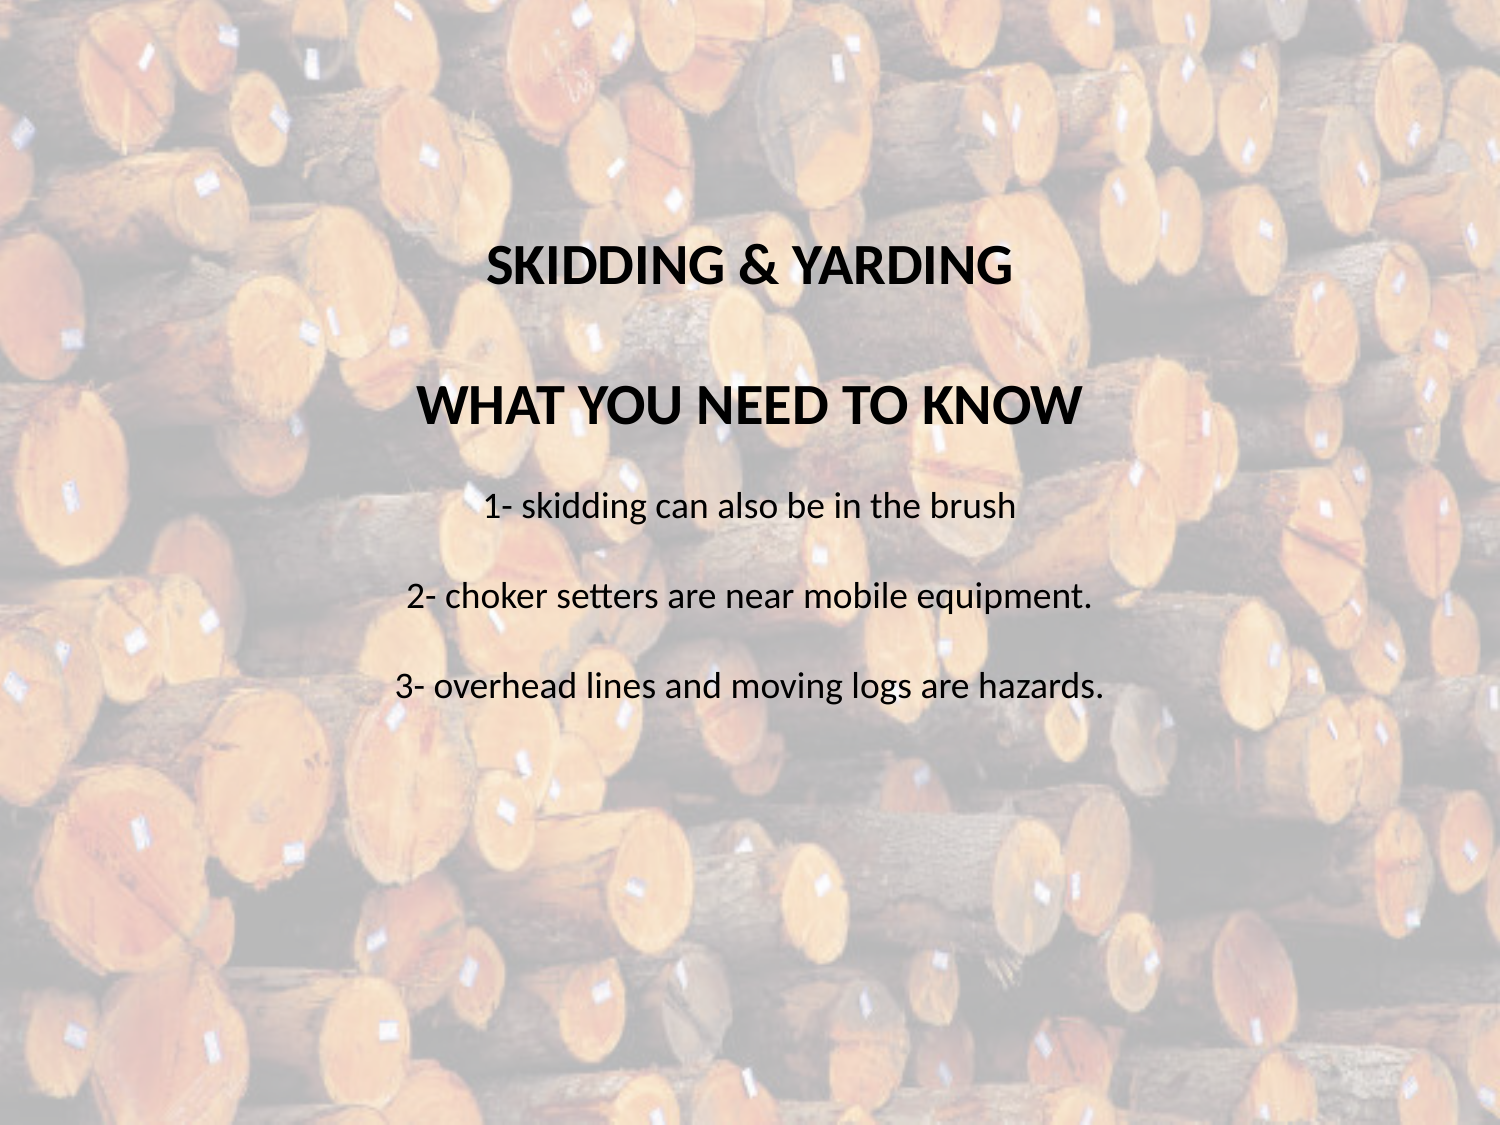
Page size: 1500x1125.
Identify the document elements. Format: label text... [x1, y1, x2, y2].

title SKIDDING & YARDING WHAT YOU NEED TO KNOW 1- skidding can also be in the brush 2- choker setters are near mobile equipment. 3- overhead lines and moving logs are hazards. [0, 44, 1500, 888]
